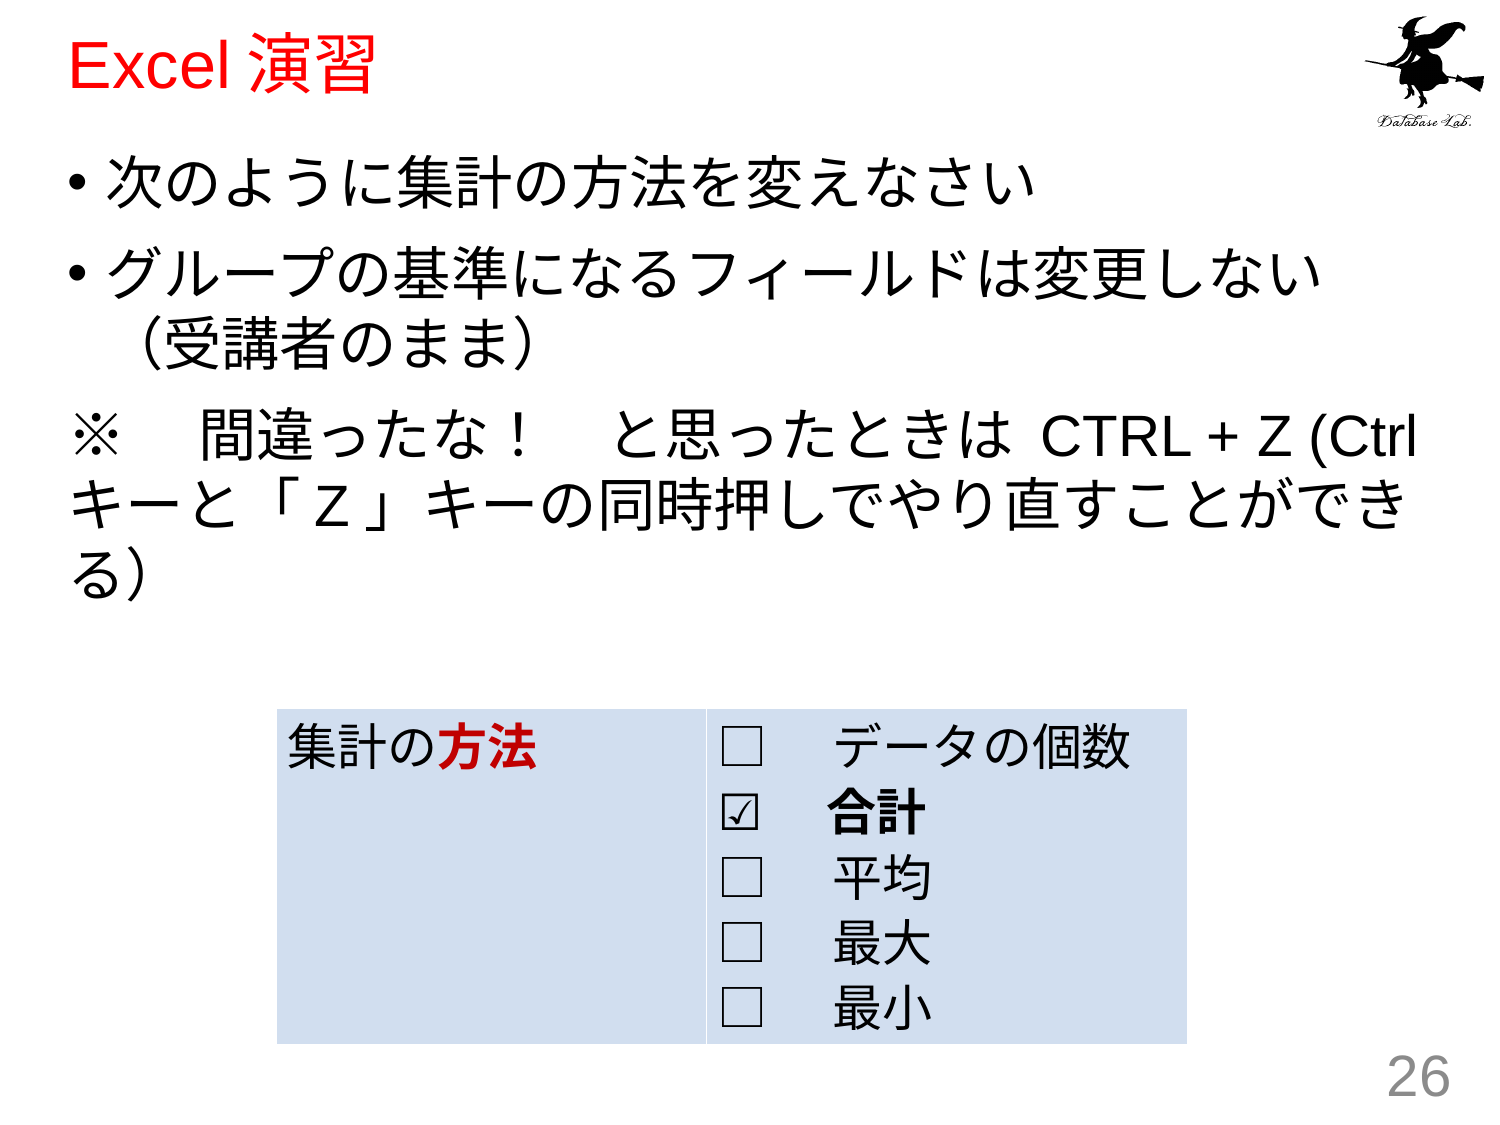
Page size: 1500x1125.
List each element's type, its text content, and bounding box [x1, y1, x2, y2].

table_header 集計の方法 [277, 709, 706, 1044]
table_header □ データの個数 ☑ 合計 □ 平均 □ 最大 □ 最小 [707, 709, 1187, 1044]
list 次のように集計の方法を変えなさい グループの基準になるフィールドは変更しない（受講者のまま） ※ 間違ったな！ と思ったときは CTRL + Z (Ctrl キーと「Z」キーの同時押しでやり直すことができる） [52, 138, 1441, 1014]
slide_number 26 [1129, 1042, 1467, 1103]
title Excel演習 [52, 28, 1441, 106]
picture [1362, 14, 1486, 130]
